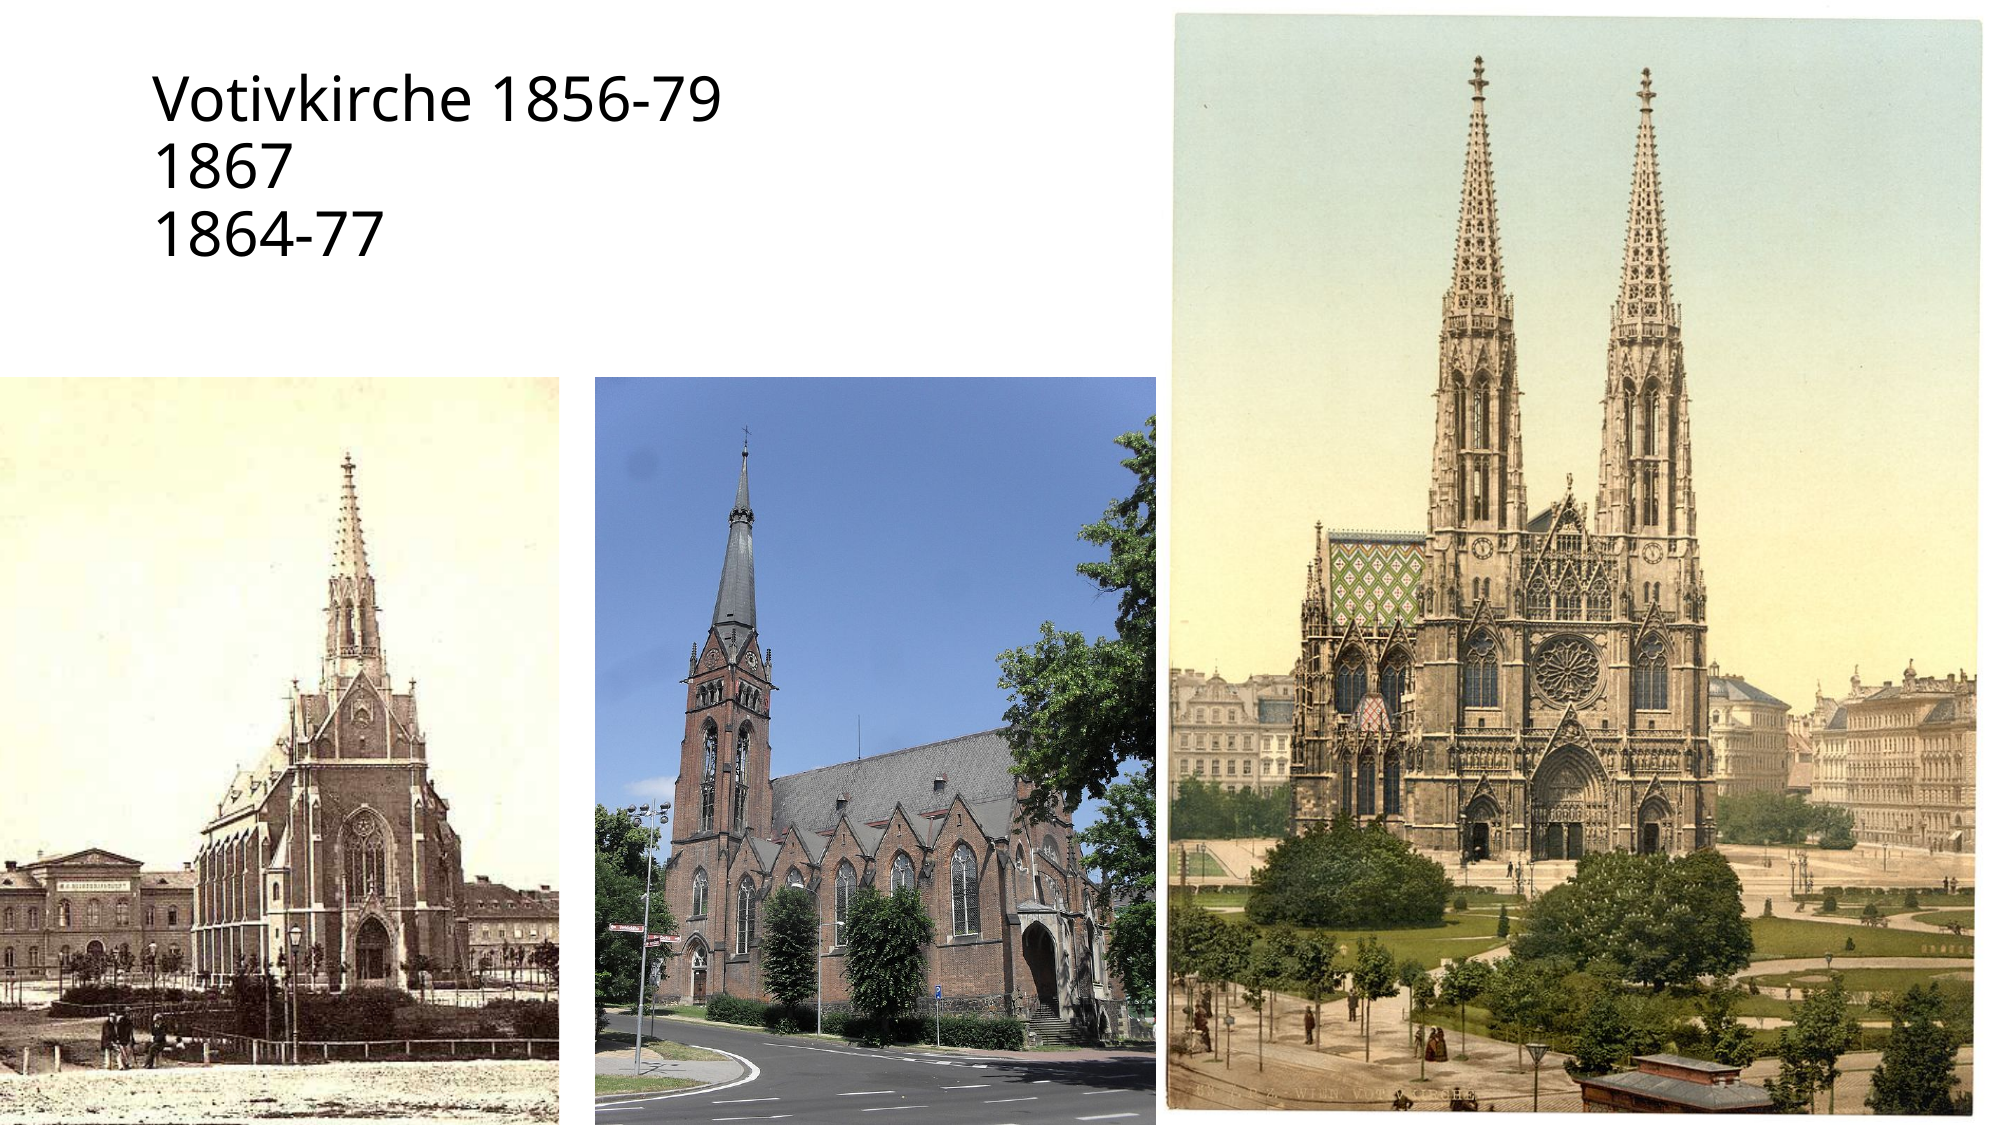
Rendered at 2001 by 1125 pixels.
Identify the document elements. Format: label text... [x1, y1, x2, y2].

title Votivkirche 1856-79 1867 1864-77 [137, 59, 1155, 278]
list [595, 377, 1156, 1125]
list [1155, 0, 2000, 1125]
picture [0, 377, 560, 1125]
